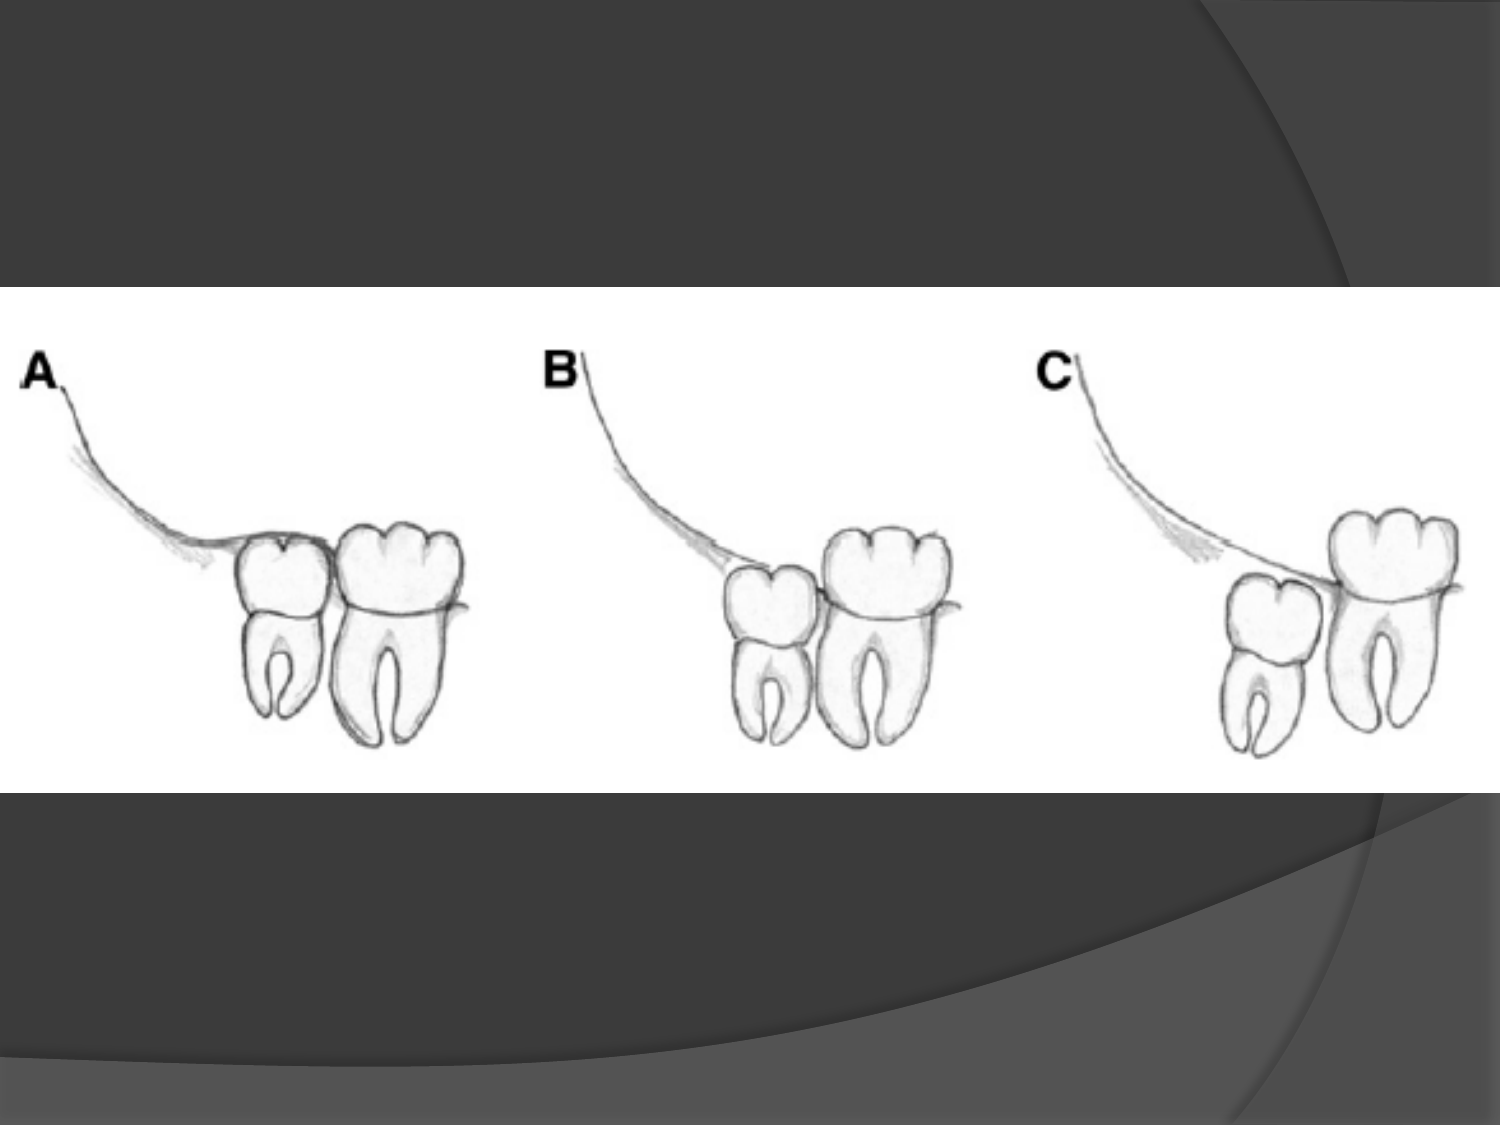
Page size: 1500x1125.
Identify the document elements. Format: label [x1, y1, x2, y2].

list [0, 287, 1500, 793]
